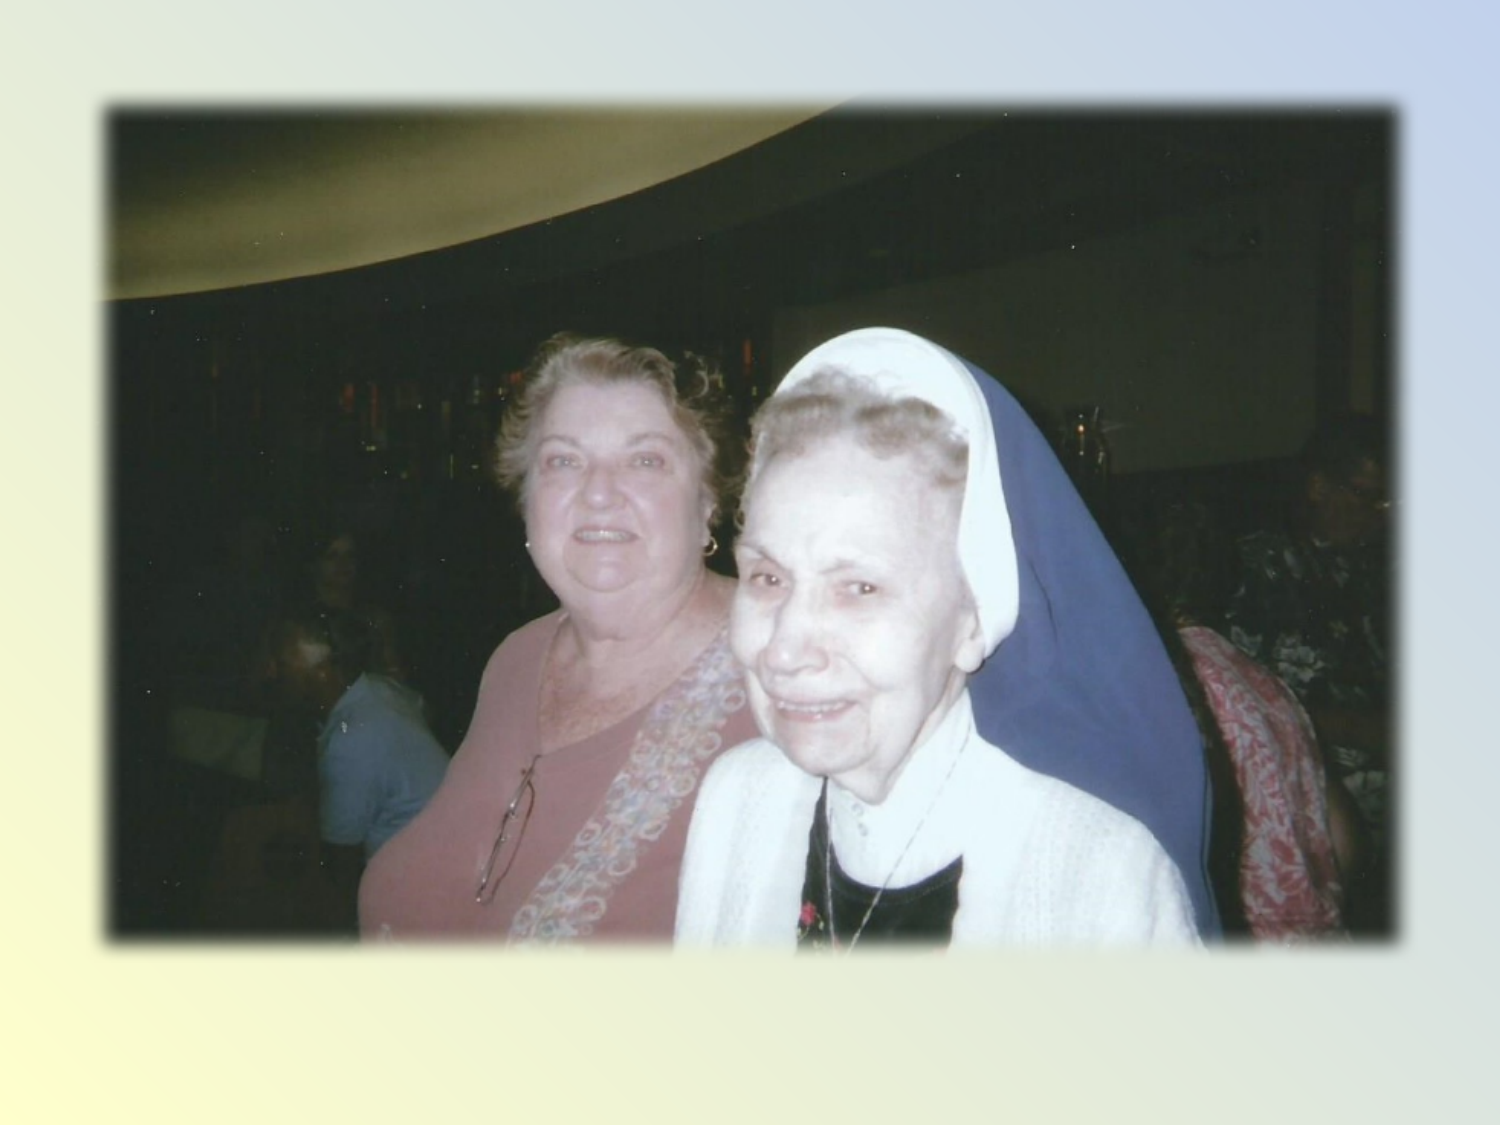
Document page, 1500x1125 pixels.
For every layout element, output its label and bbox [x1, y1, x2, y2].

picture [85, 87, 1418, 963]
